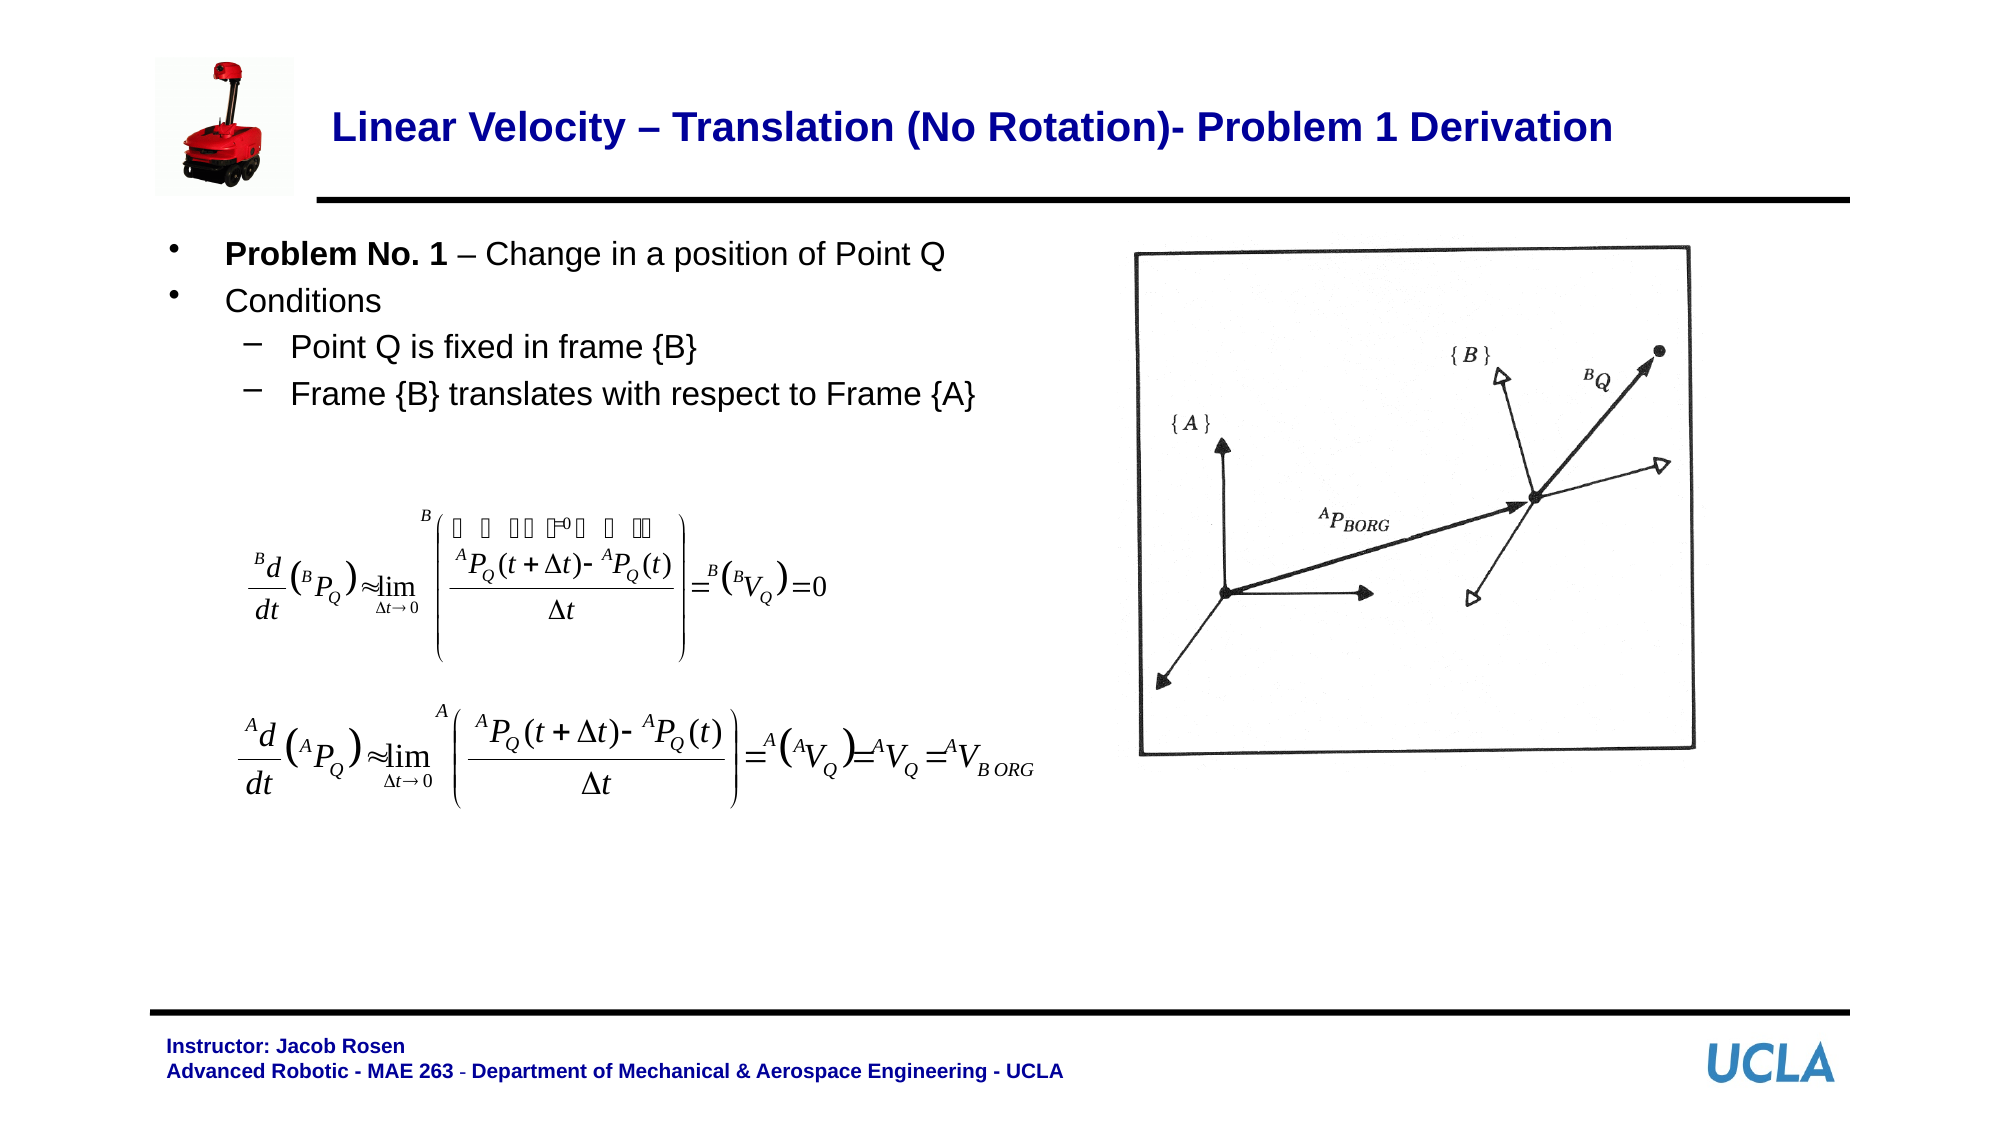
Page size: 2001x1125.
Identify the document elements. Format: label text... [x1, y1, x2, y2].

picture [1685, 1021, 1856, 1103]
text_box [232, 694, 1042, 816]
picture [155, 57, 294, 196]
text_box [243, 502, 833, 671]
title Linear Velocity – Translation (No Rotation)- Problem 1 Derivation [316, 62, 1850, 188]
picture [1112, 224, 1712, 772]
list Problem No. 1 – Change in a position of Point Q Conditions Point Q is fixed in frame {B} Frame {B} translates with respect to Frame {A} [153, 224, 1069, 986]
text_box Instructor: Jacob Rosen Advanced Robotic - MAE 263 - Department of Mechanical & Aerospace Engineering - UCLA [151, 1024, 1265, 1088]
